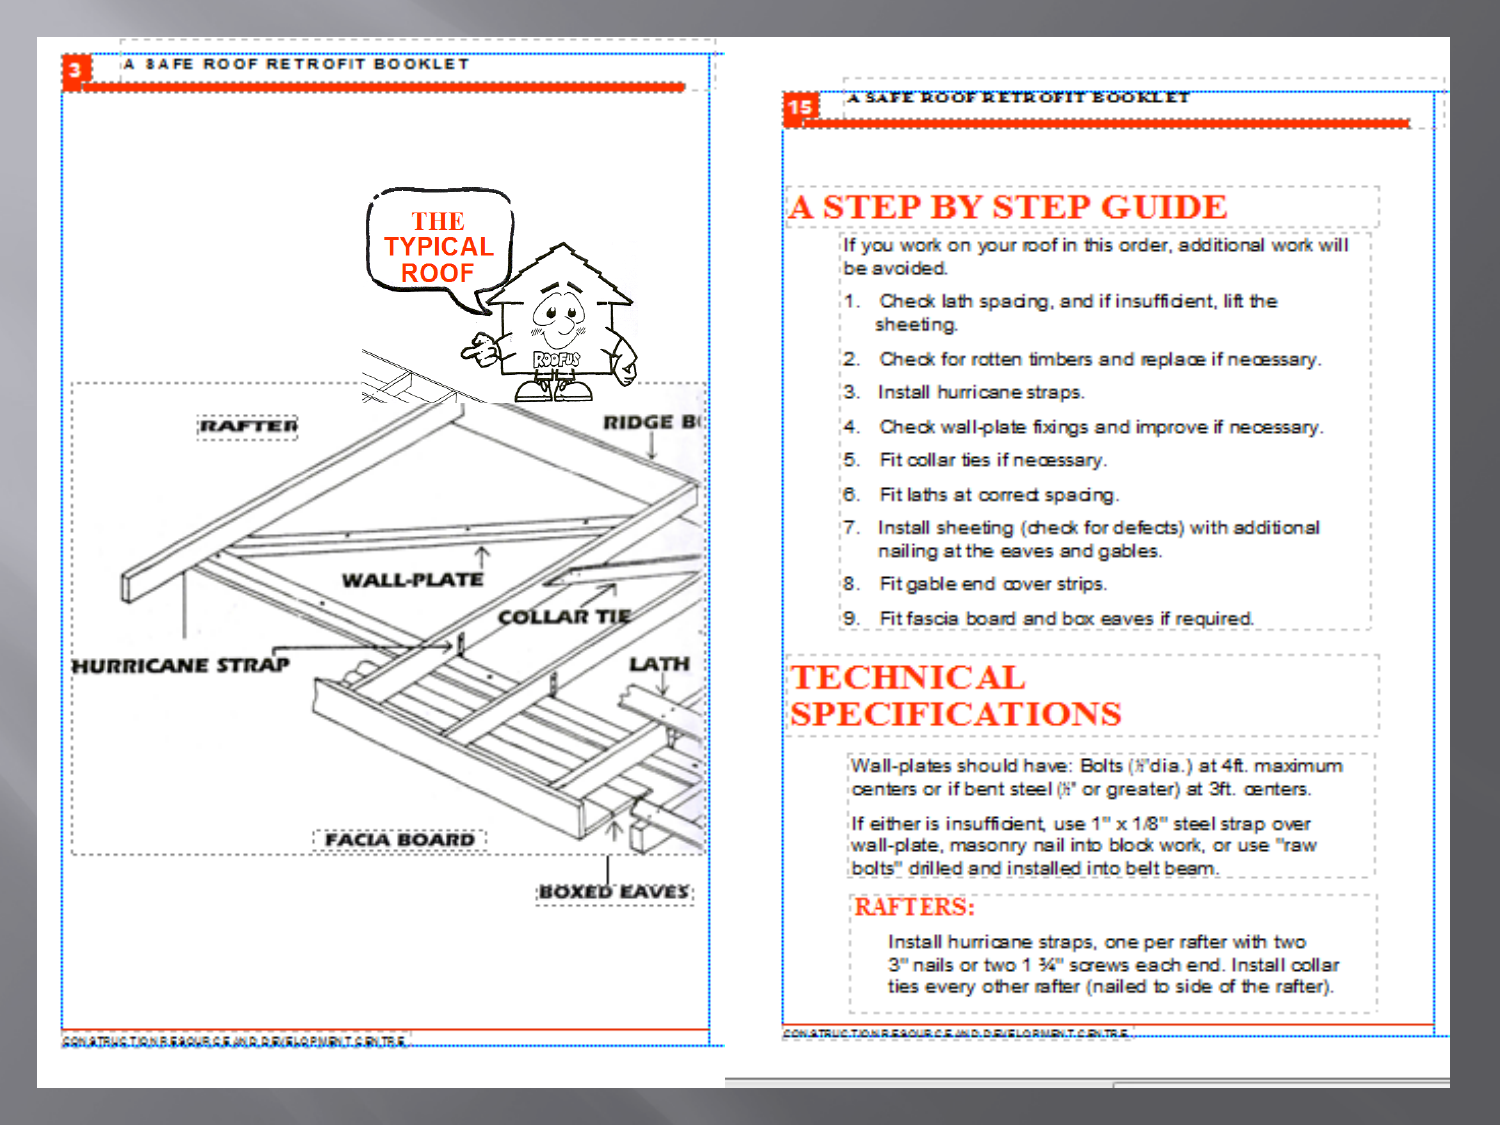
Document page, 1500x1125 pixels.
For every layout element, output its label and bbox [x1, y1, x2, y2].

picture [362, 187, 638, 403]
list [37, 37, 724, 1088]
picture [724, 37, 1451, 1088]
